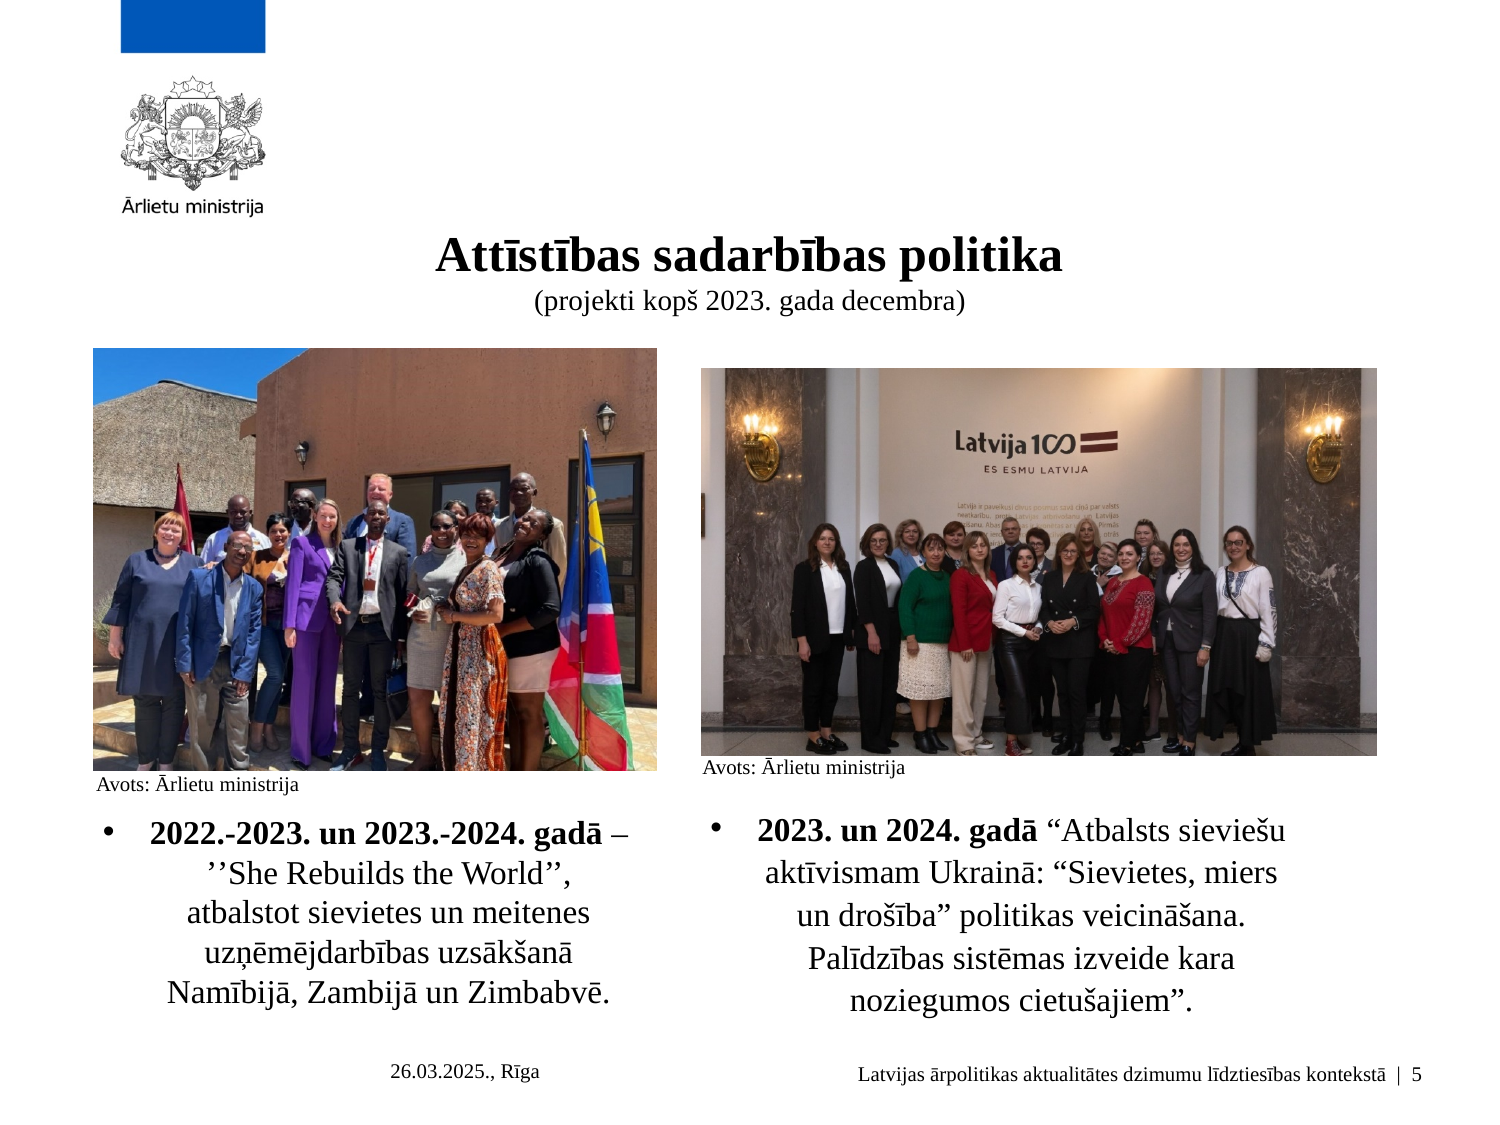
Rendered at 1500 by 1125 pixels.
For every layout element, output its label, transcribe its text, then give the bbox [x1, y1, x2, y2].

picture [701, 368, 1377, 757]
text_box 26.03.2025., Rīga [375, 1040, 725, 1100]
title Attīstības sadarbības politika (projekti kopš 2023. gada decembra) [418, 167, 1082, 325]
text_box 2022.-2023. un 2023.-2024. gadā – ’’She Rebuilds the World’’, atbalstot sievietes un meitenes uzņēmējdarbības uzsākšanā Namībijā, Zambijā un Zimbabvē. [84, 803, 647, 1018]
text_box Avots: Ārlietu ministrija [687, 745, 1438, 786]
picture [93, 348, 657, 771]
picture [48, 0, 338, 322]
text_box Avots: Ārlietu ministrija [81, 763, 594, 803]
text_box 2023. un 2024. gadā “Atbalsts sieviešu aktīvismam Ukrainā: “Sievietes, miers un drošība” politikas veicināšana. Palīdzības sistēmas izveide kara noziegumos cietušajiem”. [687, 797, 1310, 1026]
slide_number Latvijas ārpolitikas aktualitātes dzimumu līdztiesības kontekstā | 5 [800, 1042, 1438, 1103]
